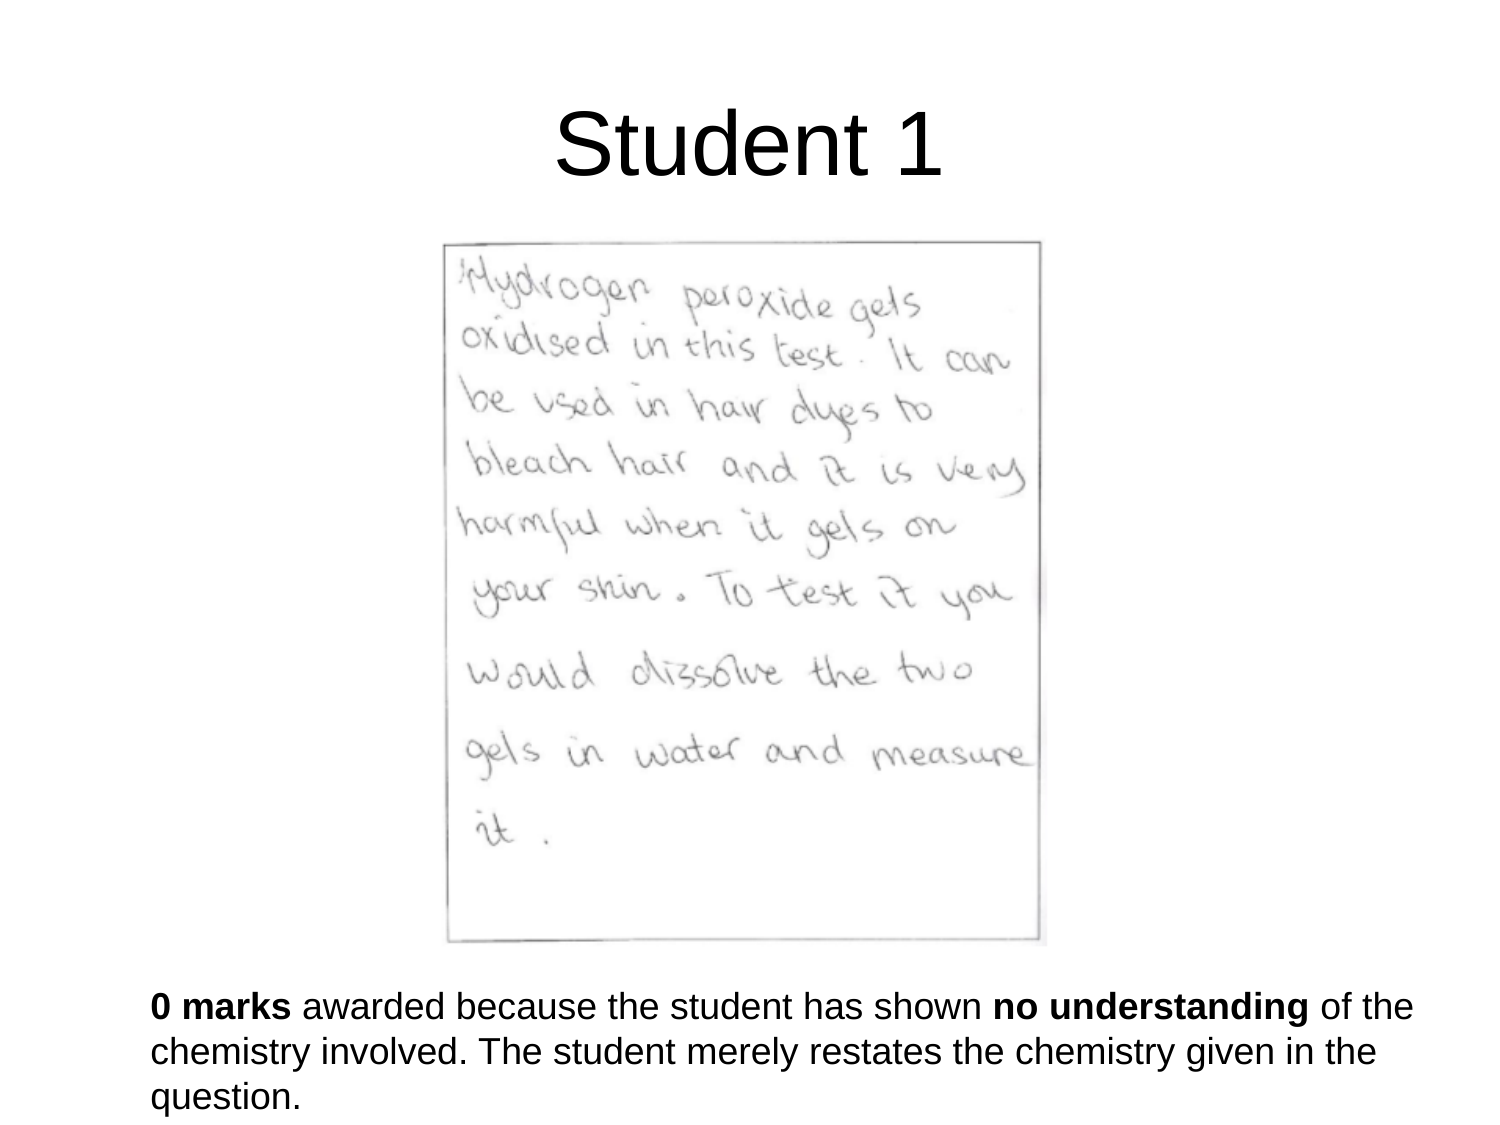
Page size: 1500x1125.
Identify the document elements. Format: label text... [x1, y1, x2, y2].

text_box 0 marks awarded because the student has shown no understanding of the chemistry involved. The student merely restates the chemistry given in the question. [135, 975, 1463, 1125]
title Student 1 [74, 44, 1426, 233]
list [430, 231, 1063, 959]
